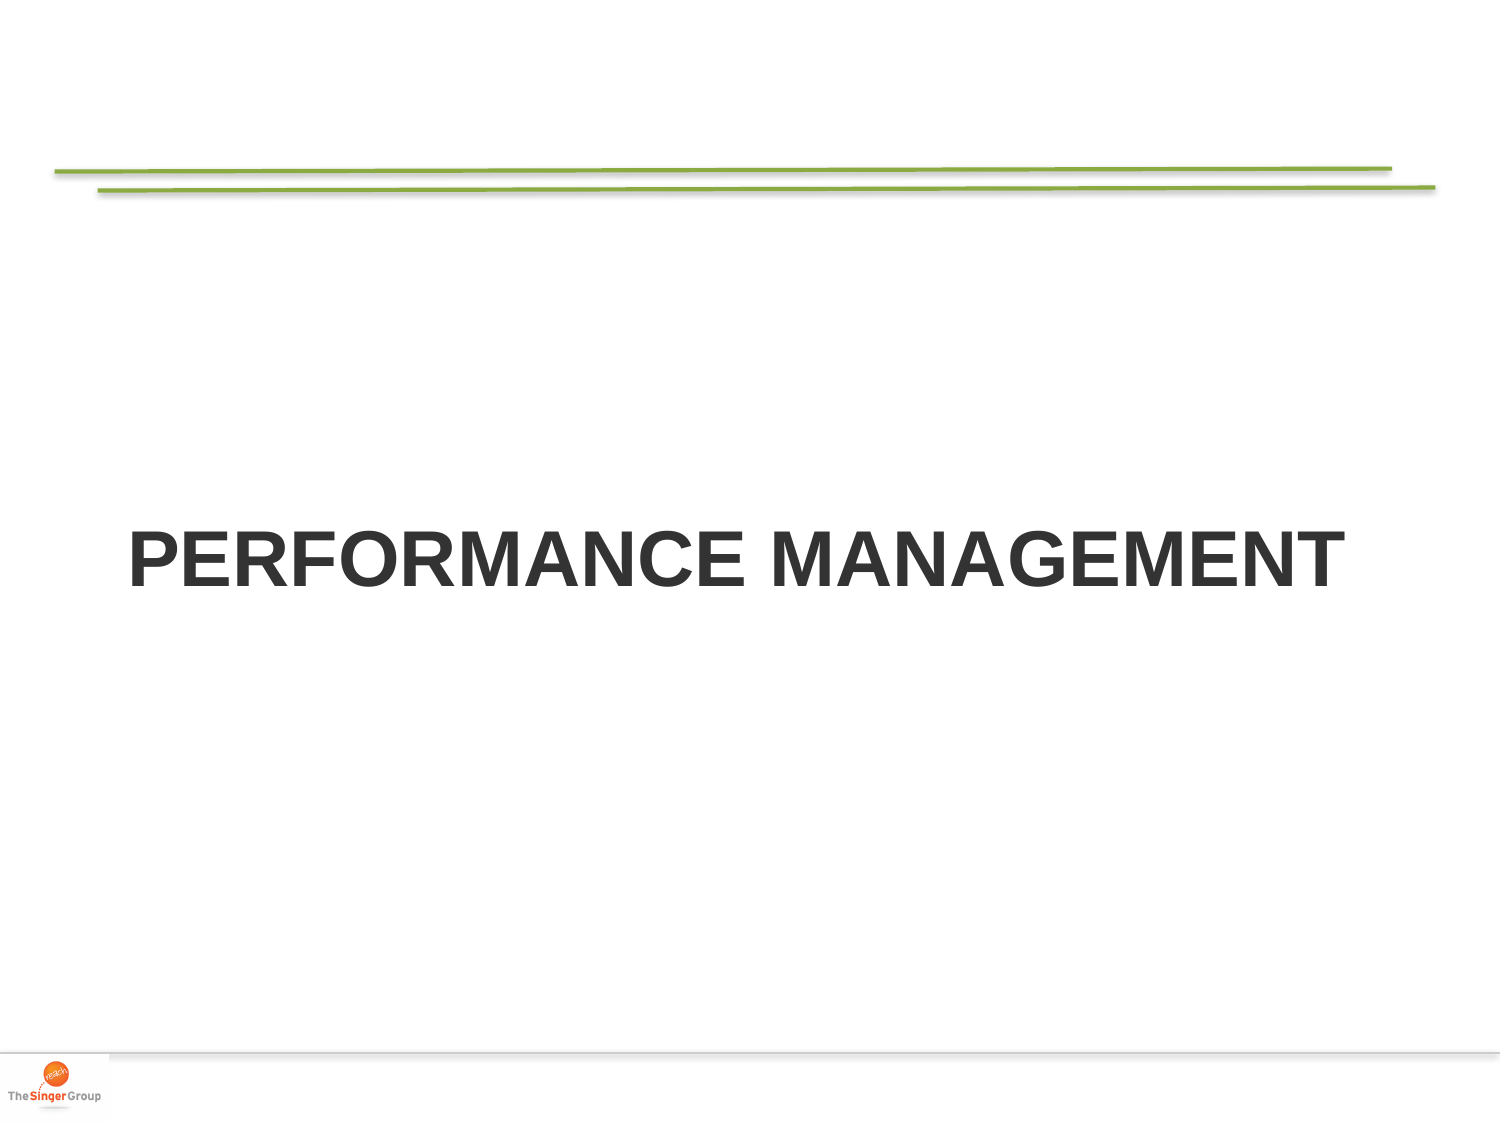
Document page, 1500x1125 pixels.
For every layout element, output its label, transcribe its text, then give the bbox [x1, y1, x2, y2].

picture [0, 1054, 110, 1125]
title PERFORMANCE MANAGEMENT [80, 511, 1431, 597]
